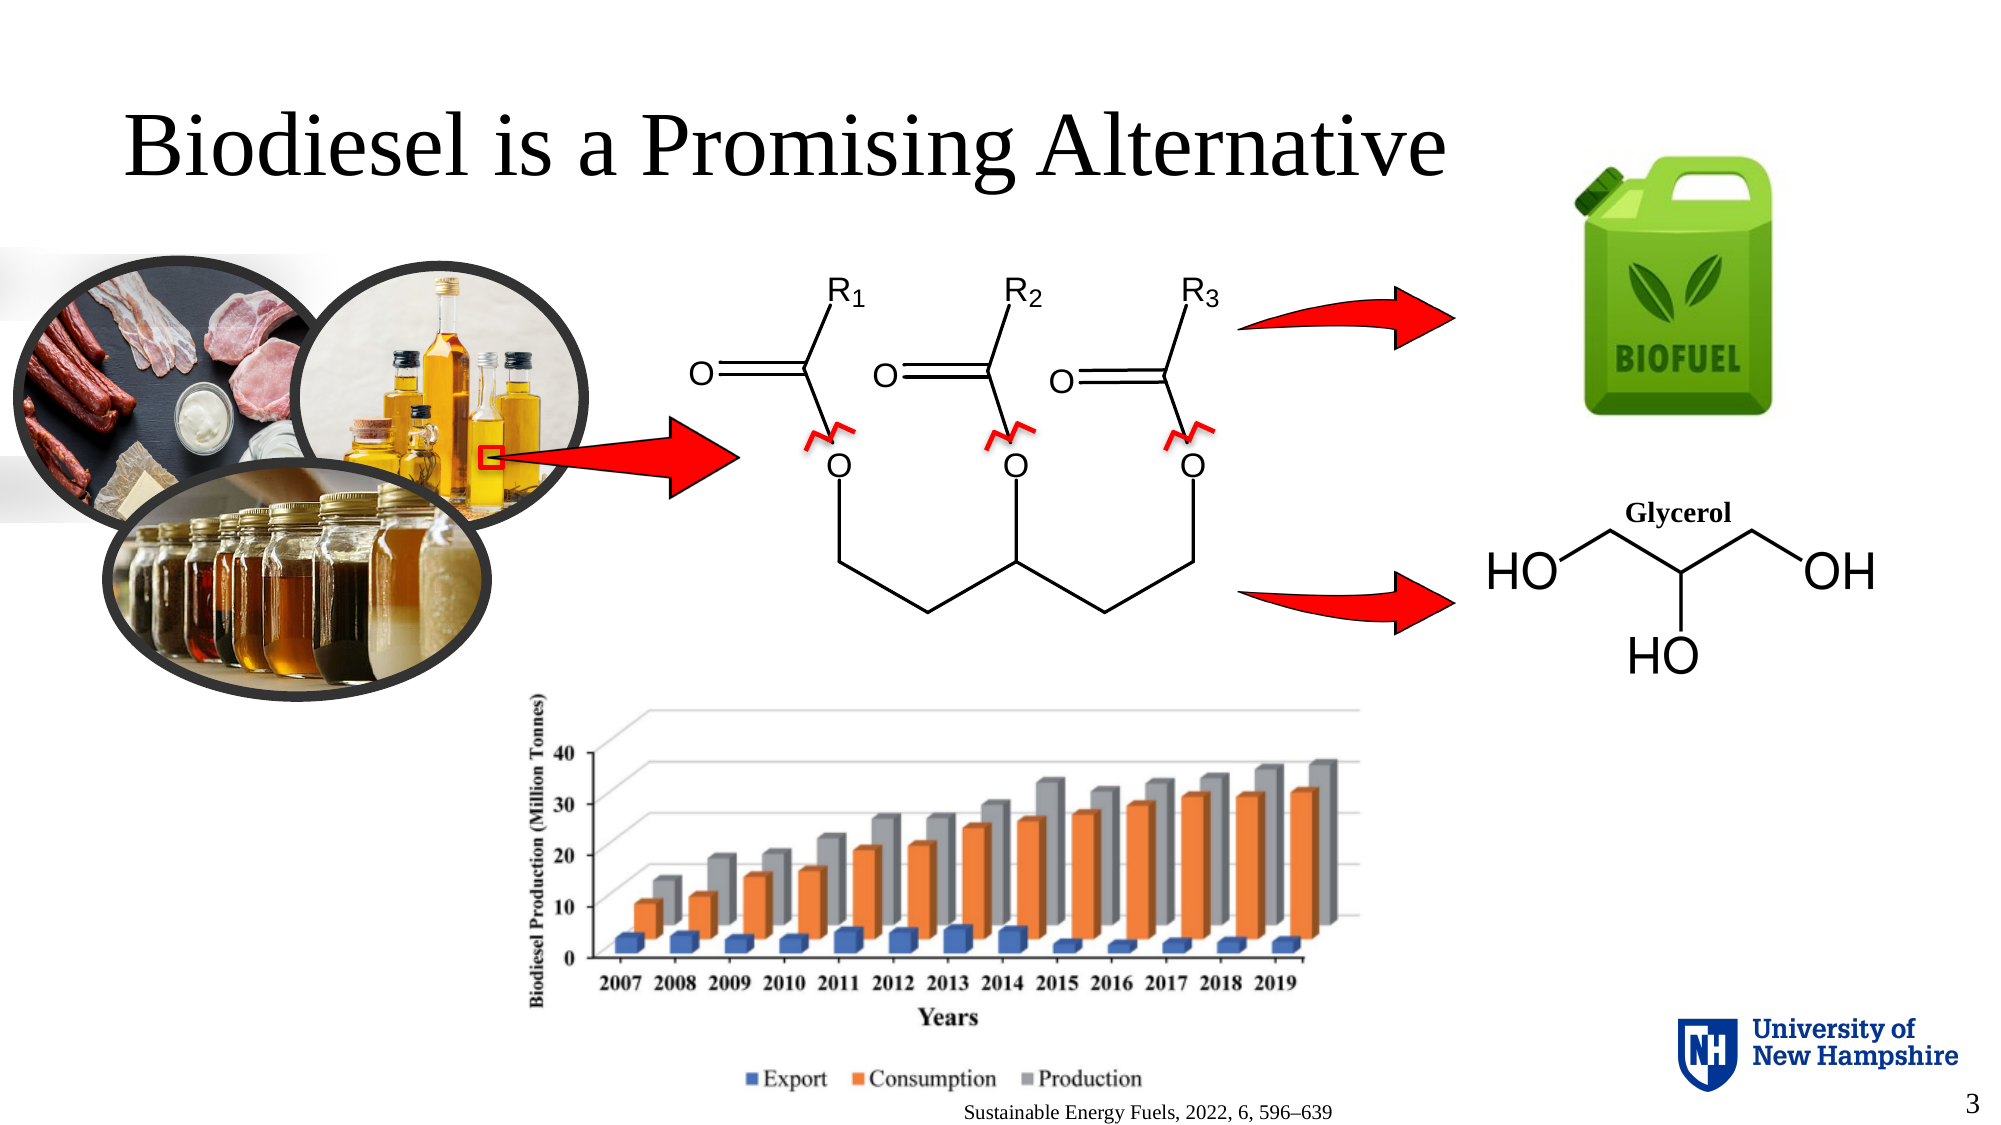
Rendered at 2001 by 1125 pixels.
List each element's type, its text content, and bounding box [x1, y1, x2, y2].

text_box 3 [1941, 1072, 2000, 1125]
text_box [981, 426, 1035, 442]
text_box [1160, 426, 1214, 442]
picture [511, 688, 1369, 1099]
text_box Sustainable Energy Fuels, 2022, 6, 596–639 [949, 1105, 1371, 1125]
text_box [686, 277, 1236, 642]
picture [1228, 541, 1464, 666]
picture [476, 377, 750, 538]
title Biodiesel is a Promising Alternative [99, 45, 1900, 233]
picture [1678, 1018, 1958, 1092]
picture [1570, 147, 1788, 433]
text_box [17, 260, 584, 697]
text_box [1484, 485, 1876, 679]
picture [1228, 256, 1464, 380]
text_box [801, 426, 855, 443]
